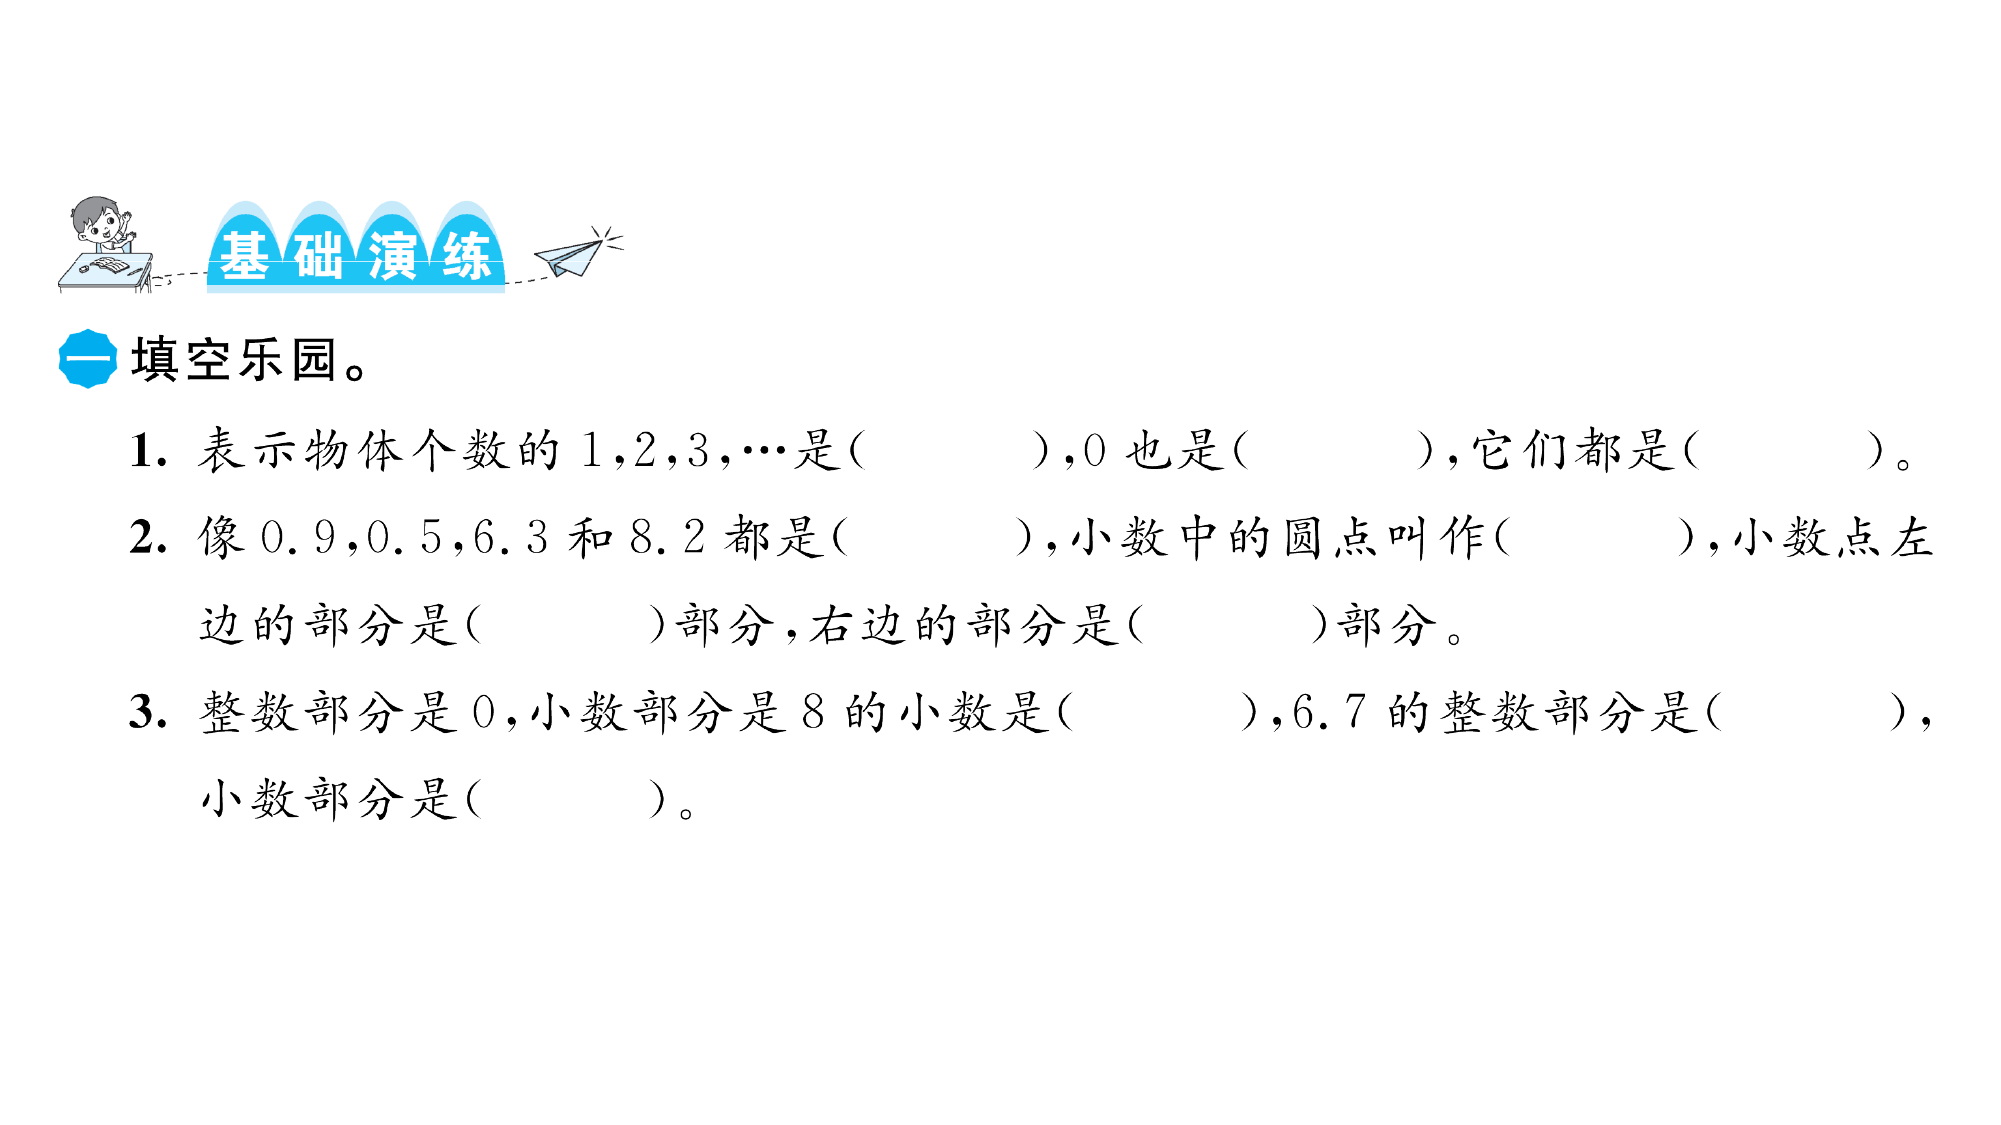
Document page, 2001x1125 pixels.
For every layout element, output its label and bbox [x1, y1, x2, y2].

picture [54, 184, 1945, 835]
